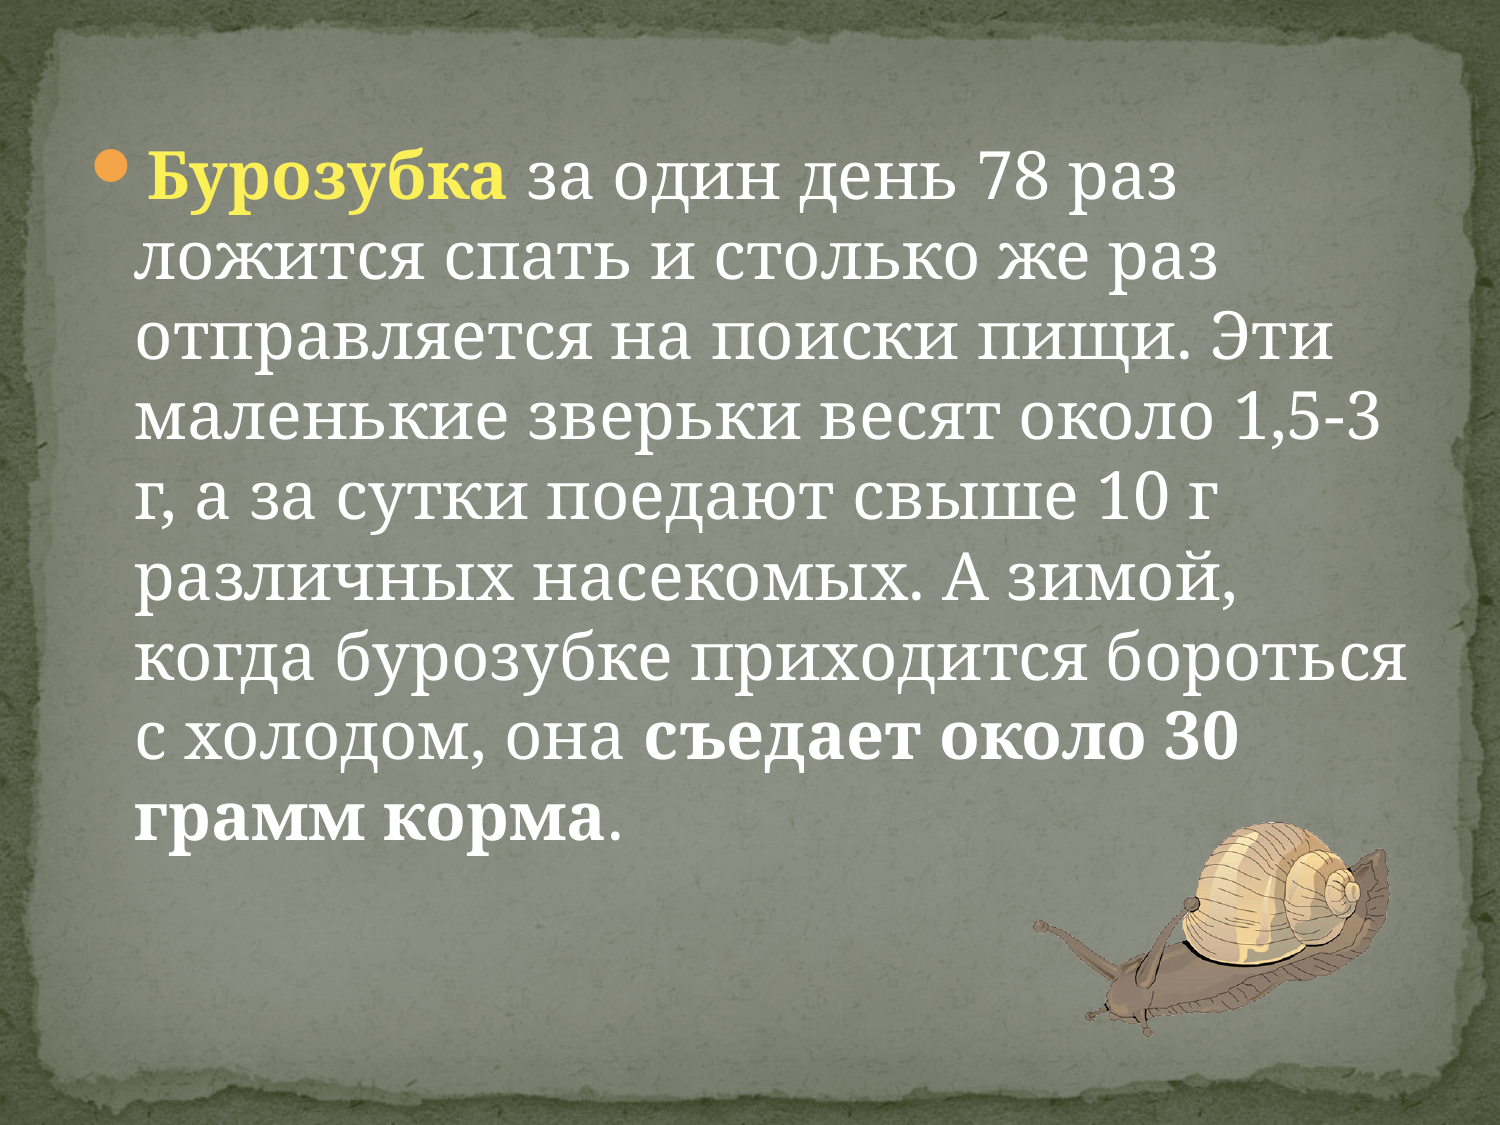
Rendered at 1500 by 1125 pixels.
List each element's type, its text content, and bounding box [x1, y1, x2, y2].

list Бурозубка за один день 78 раз ложится спать и столько же раз отправляется на поиски пищи. Эти маленькие зверьки весят около 1,5-3 г, а за сутки поедают свыше 10 г различных насекомых. А зимой, когда бурозубке приходится бороться с холодом, она съедает около 30 грамм корма. [75, 125, 1425, 1000]
picture [1033, 822, 1390, 1037]
